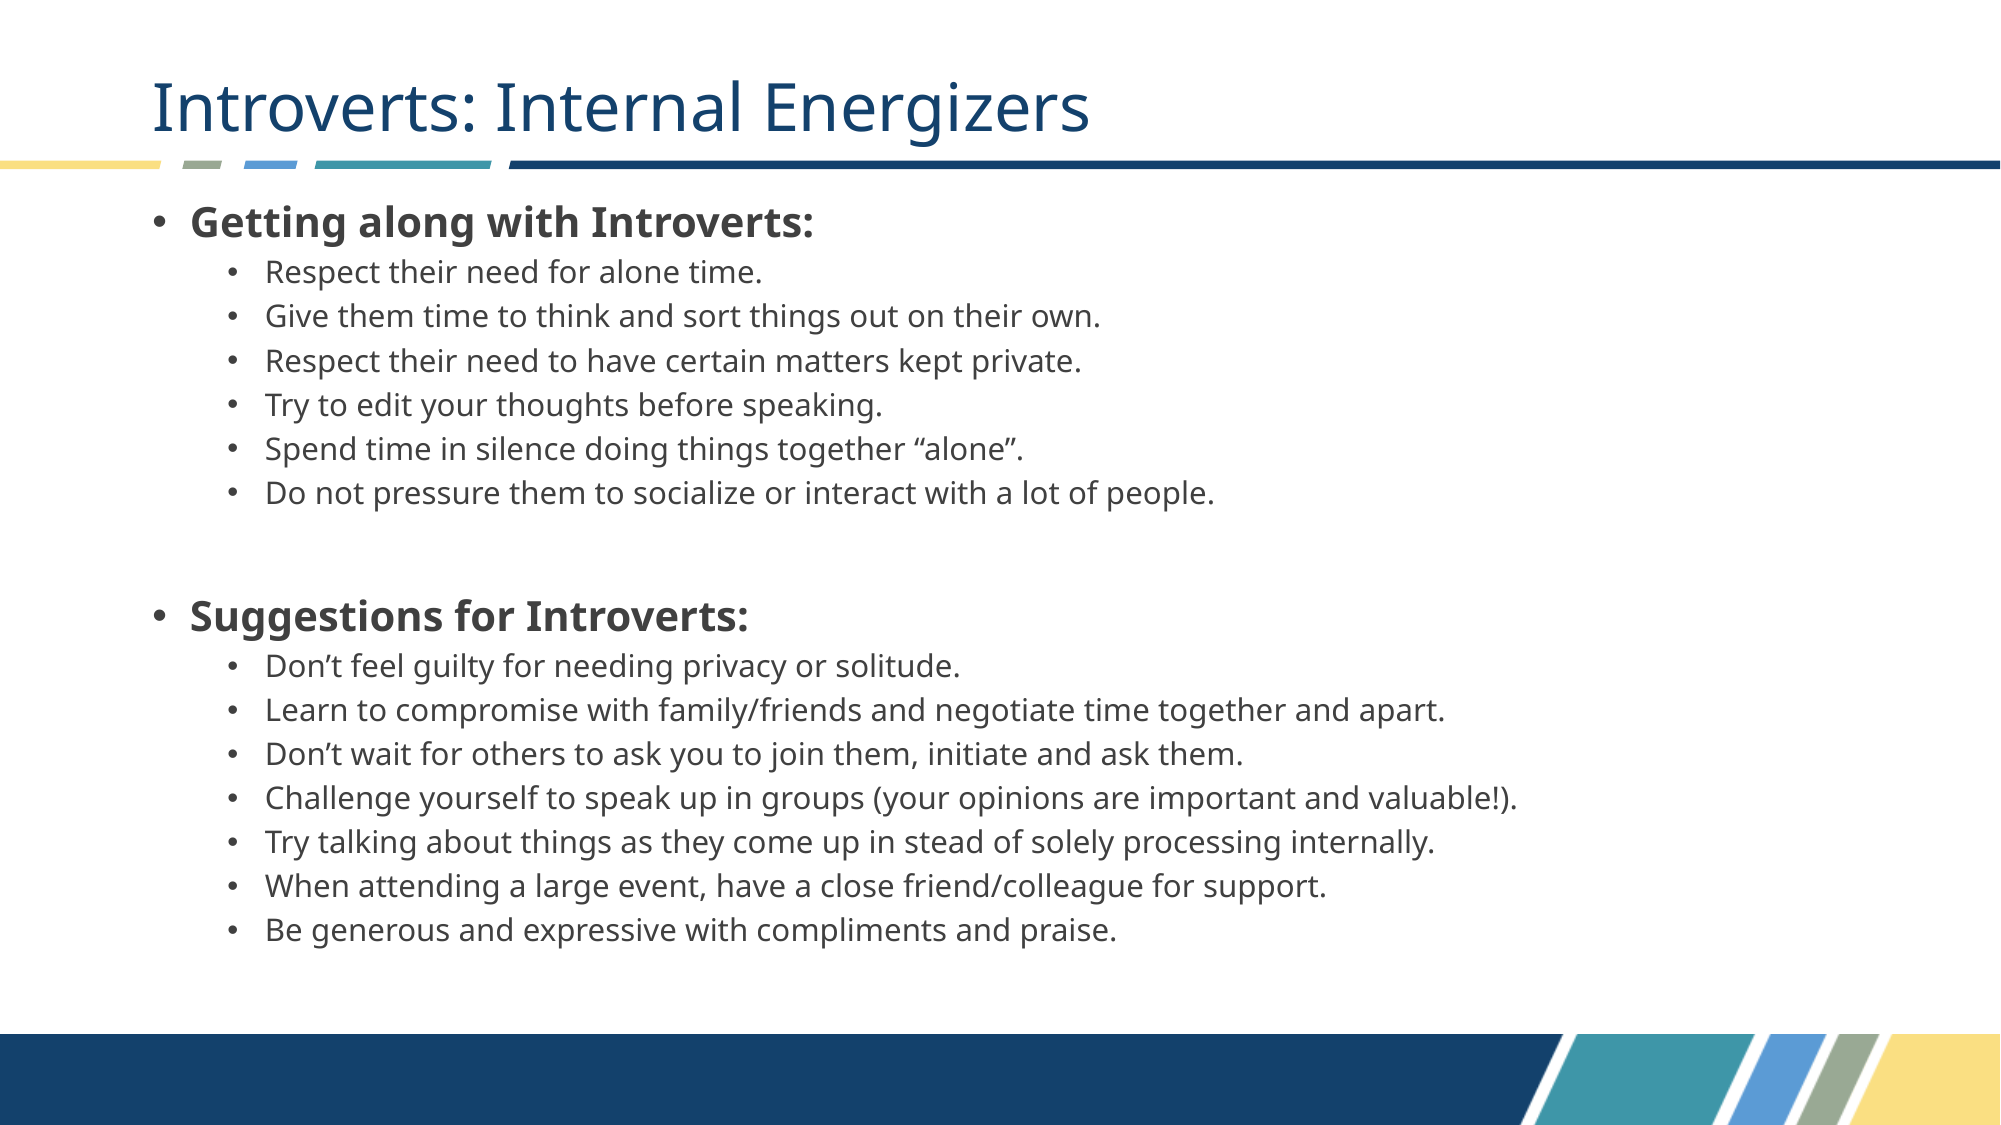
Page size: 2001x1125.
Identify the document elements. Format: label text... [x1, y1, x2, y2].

list Getting along with Introverts: Respect their need for alone time. Give them time to think and sort things out on their own. Respect their need to have certain matters kept private. Try to edit your thoughts before speaking. Spend time in silence doing things together “alone”. Do not pressure them to socialize or interact with a lot of people. Suggestions for Introverts: Don’t feel guilty for needing privacy or solitude. Learn to compromise with family/friends and negotiate time together and apart. Don’t wait for others to ask you to join them, initiate and ask them. Challenge yourself to speak up in groups (your opinions are important and valuable!). Try talking about things as they come up in stead of solely processing internally. When attending a large event, have a close friend/colleague for support. Be generous and expressive with compliments and praise. [137, 194, 1863, 1014]
title Introverts: Internal Energizers [137, 59, 1863, 161]
picture [0, 1034, 2000, 1125]
